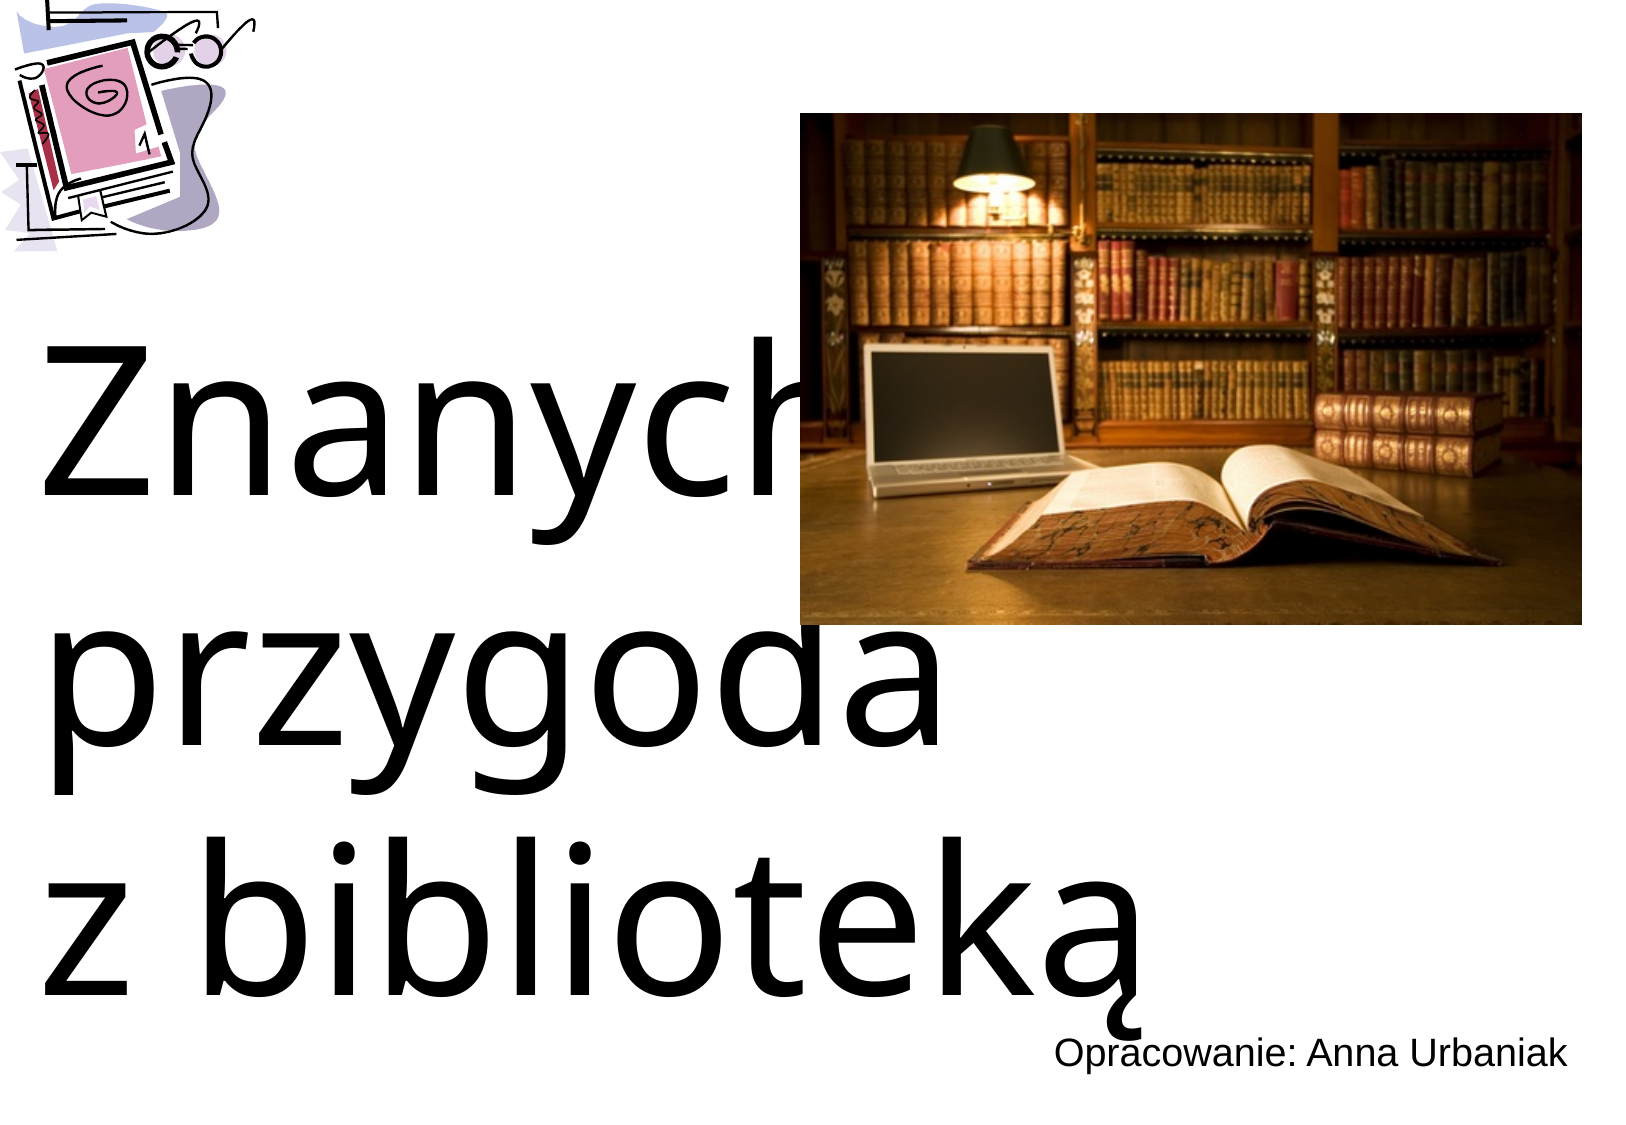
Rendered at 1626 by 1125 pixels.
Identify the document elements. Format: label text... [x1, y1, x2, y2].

picture [0, 0, 258, 254]
title Znanych przygoda z biblioteką [21, 257, 1404, 1067]
picture [800, 113, 1583, 625]
text_box Opracowanie: Anna Urbaniak [1039, 1019, 1583, 1082]
